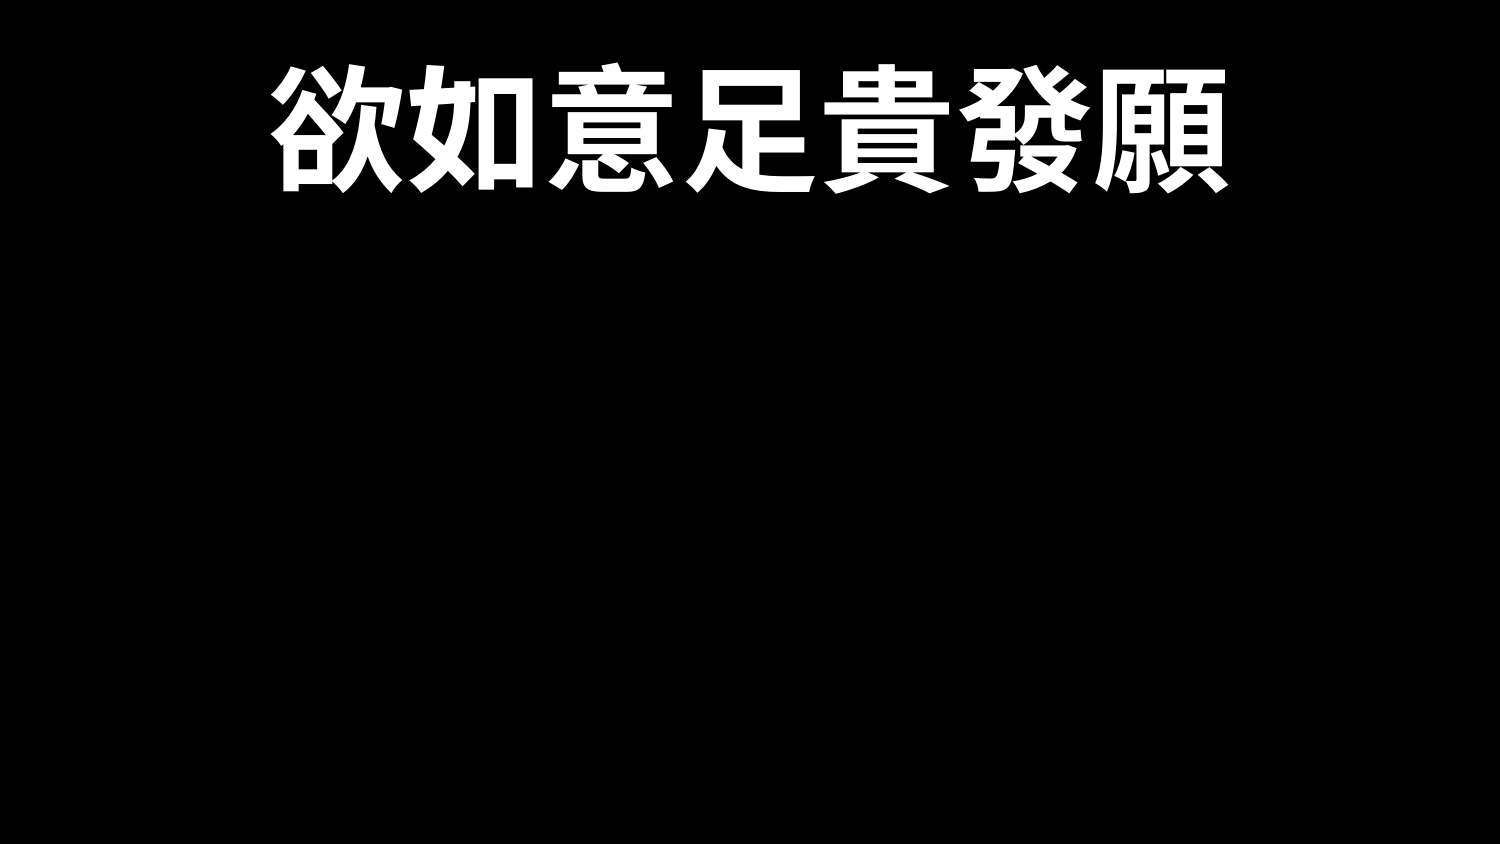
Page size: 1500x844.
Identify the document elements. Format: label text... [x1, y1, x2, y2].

title 欲如意足貴發願 [0, 55, 1500, 197]
